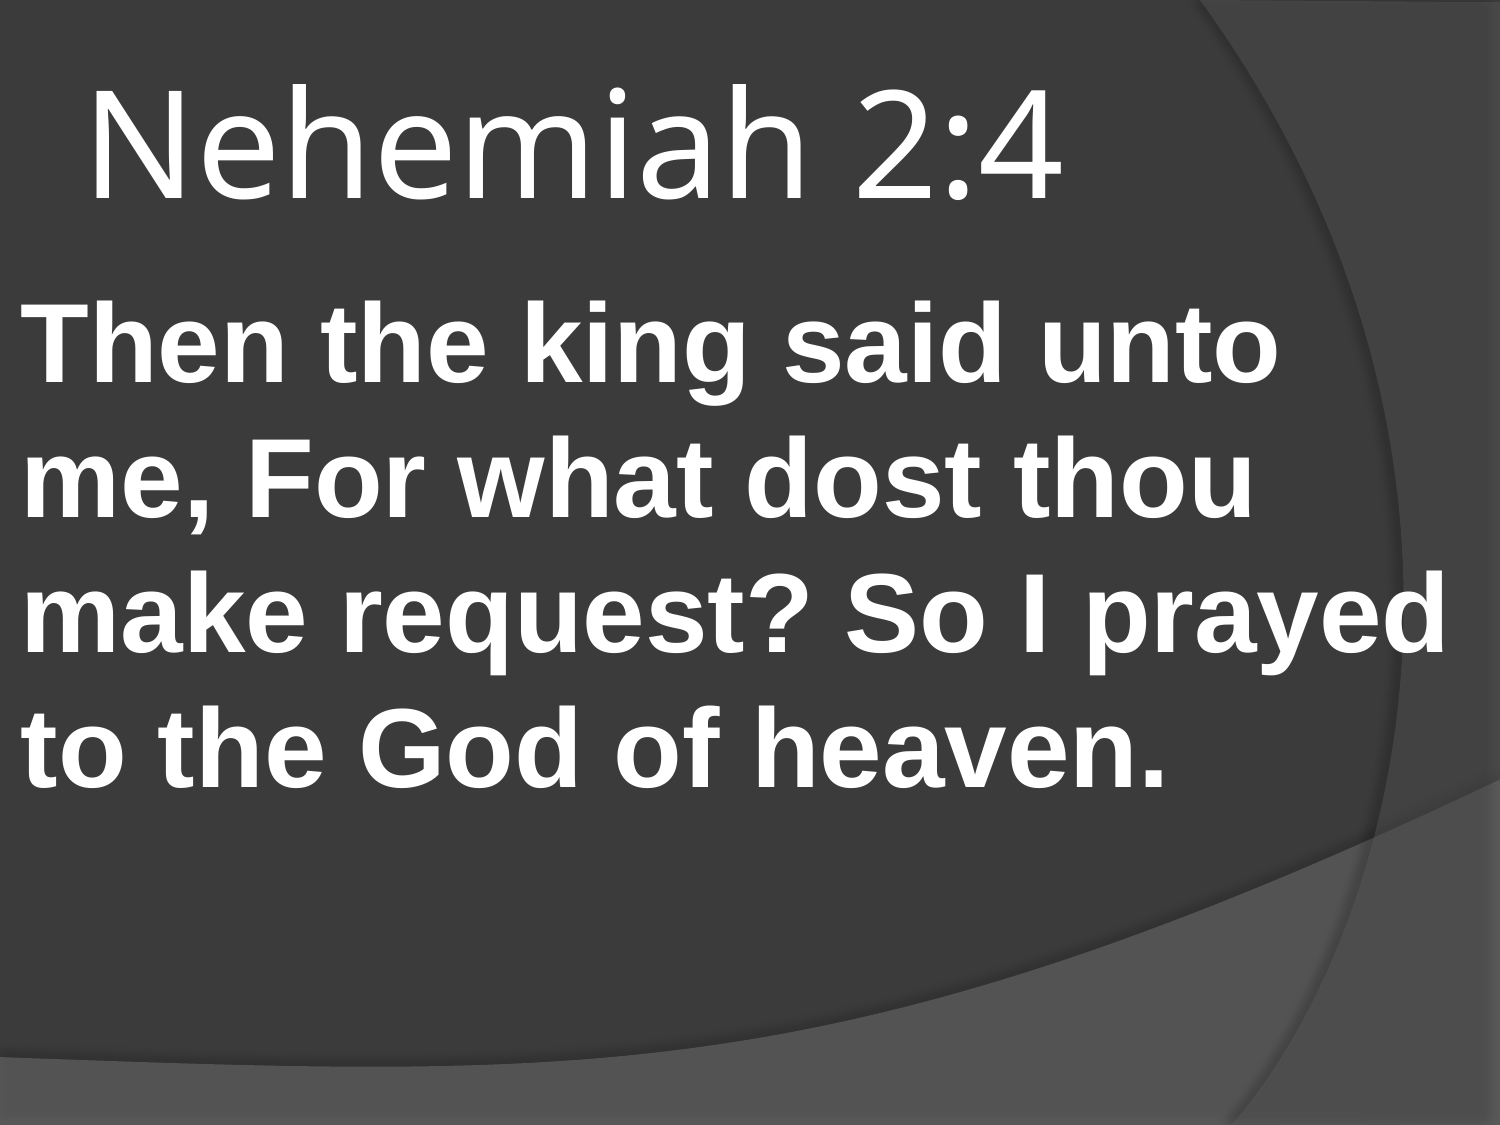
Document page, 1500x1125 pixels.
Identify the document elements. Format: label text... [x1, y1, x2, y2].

list Then the king said unto me, For what dost thou make request? So I prayed to the God of heaven. [0, 262, 1488, 1125]
title Nehemiah 2:4 [75, 45, 1300, 233]
